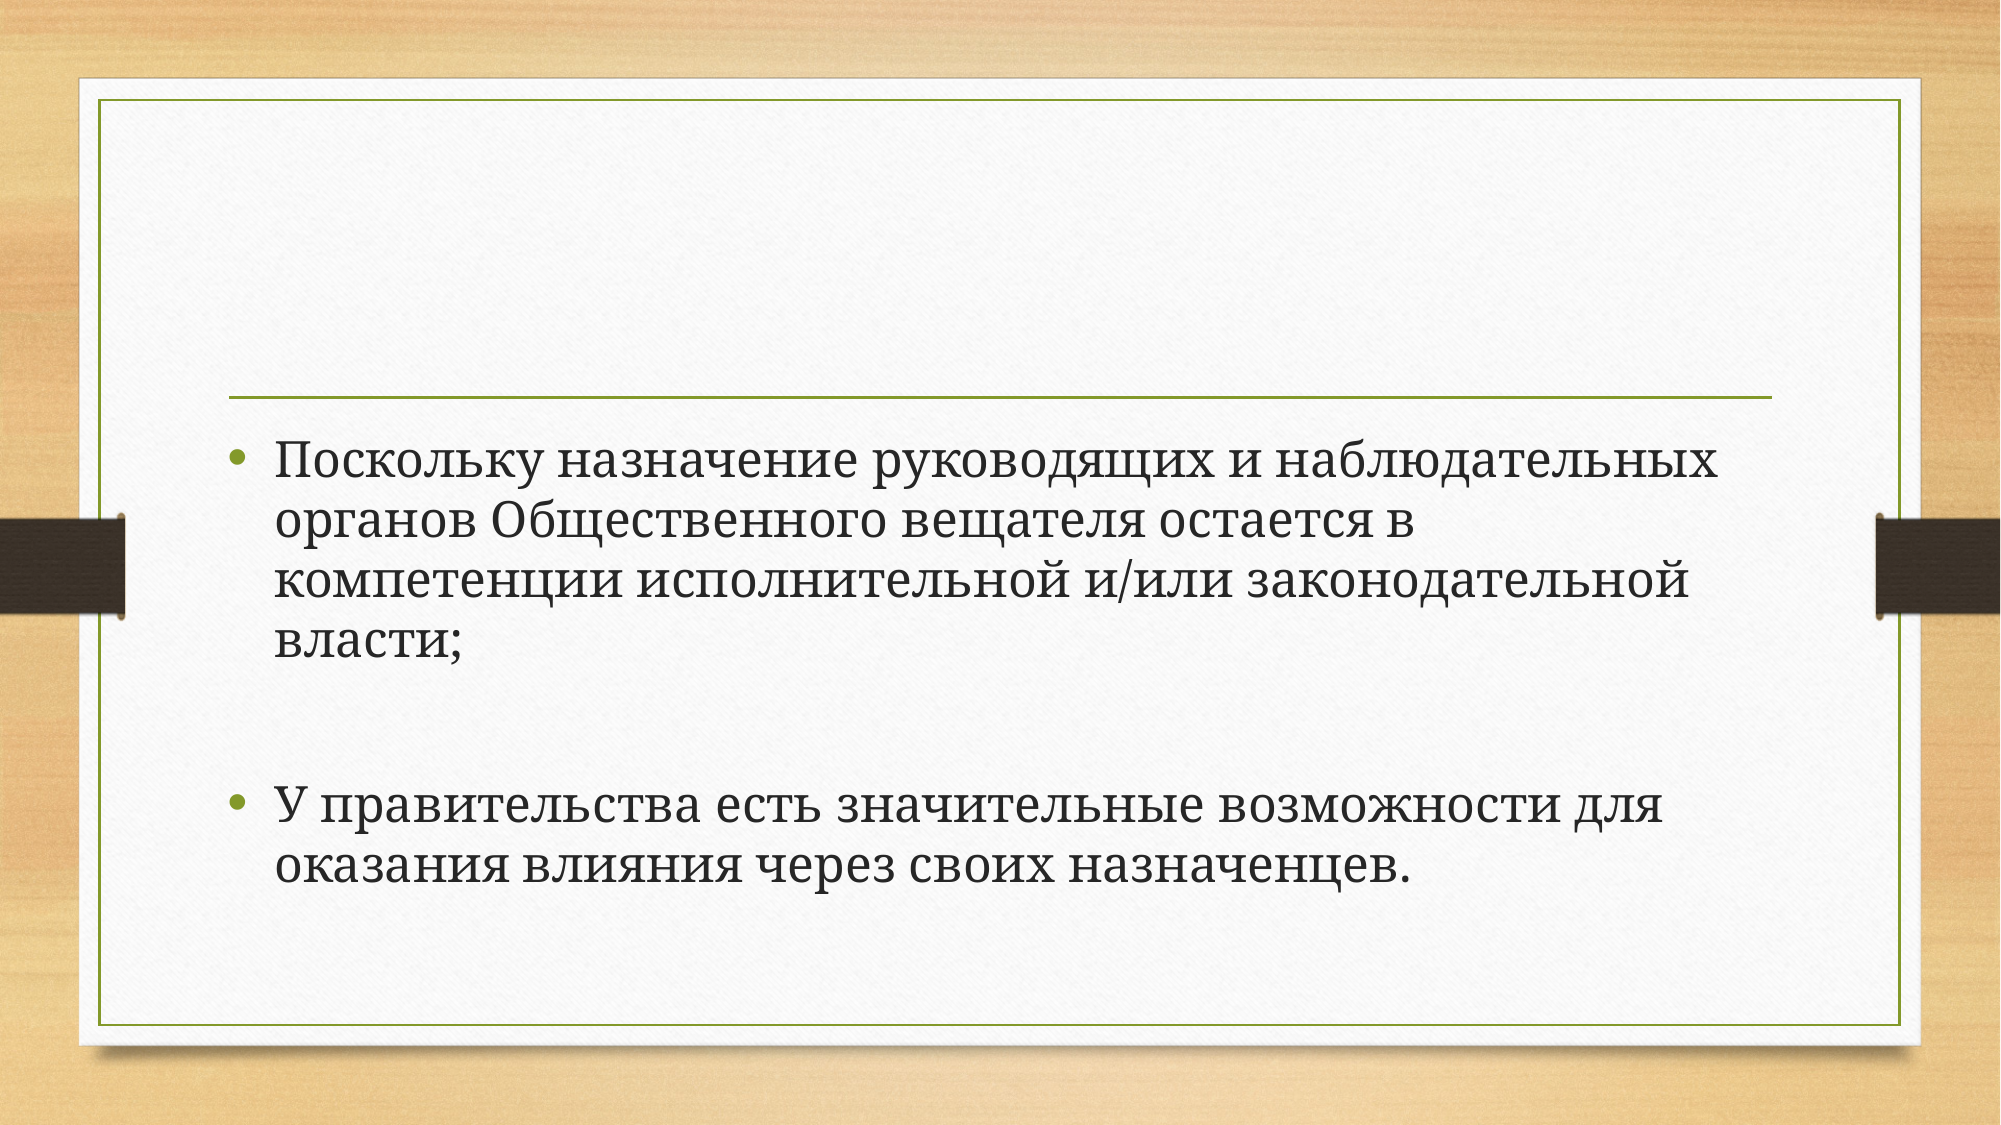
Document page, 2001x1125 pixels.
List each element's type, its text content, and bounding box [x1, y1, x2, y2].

list Поскольку назначение руководящих и наблюдательных органов Общественного вещателя остается в компетенции исполнительной и/или законодательной власти; У правительства есть значительные возможности для оказания влияния через своих назначенцев. [212, 419, 1788, 964]
picture [0, 0, 2001, 1125]
